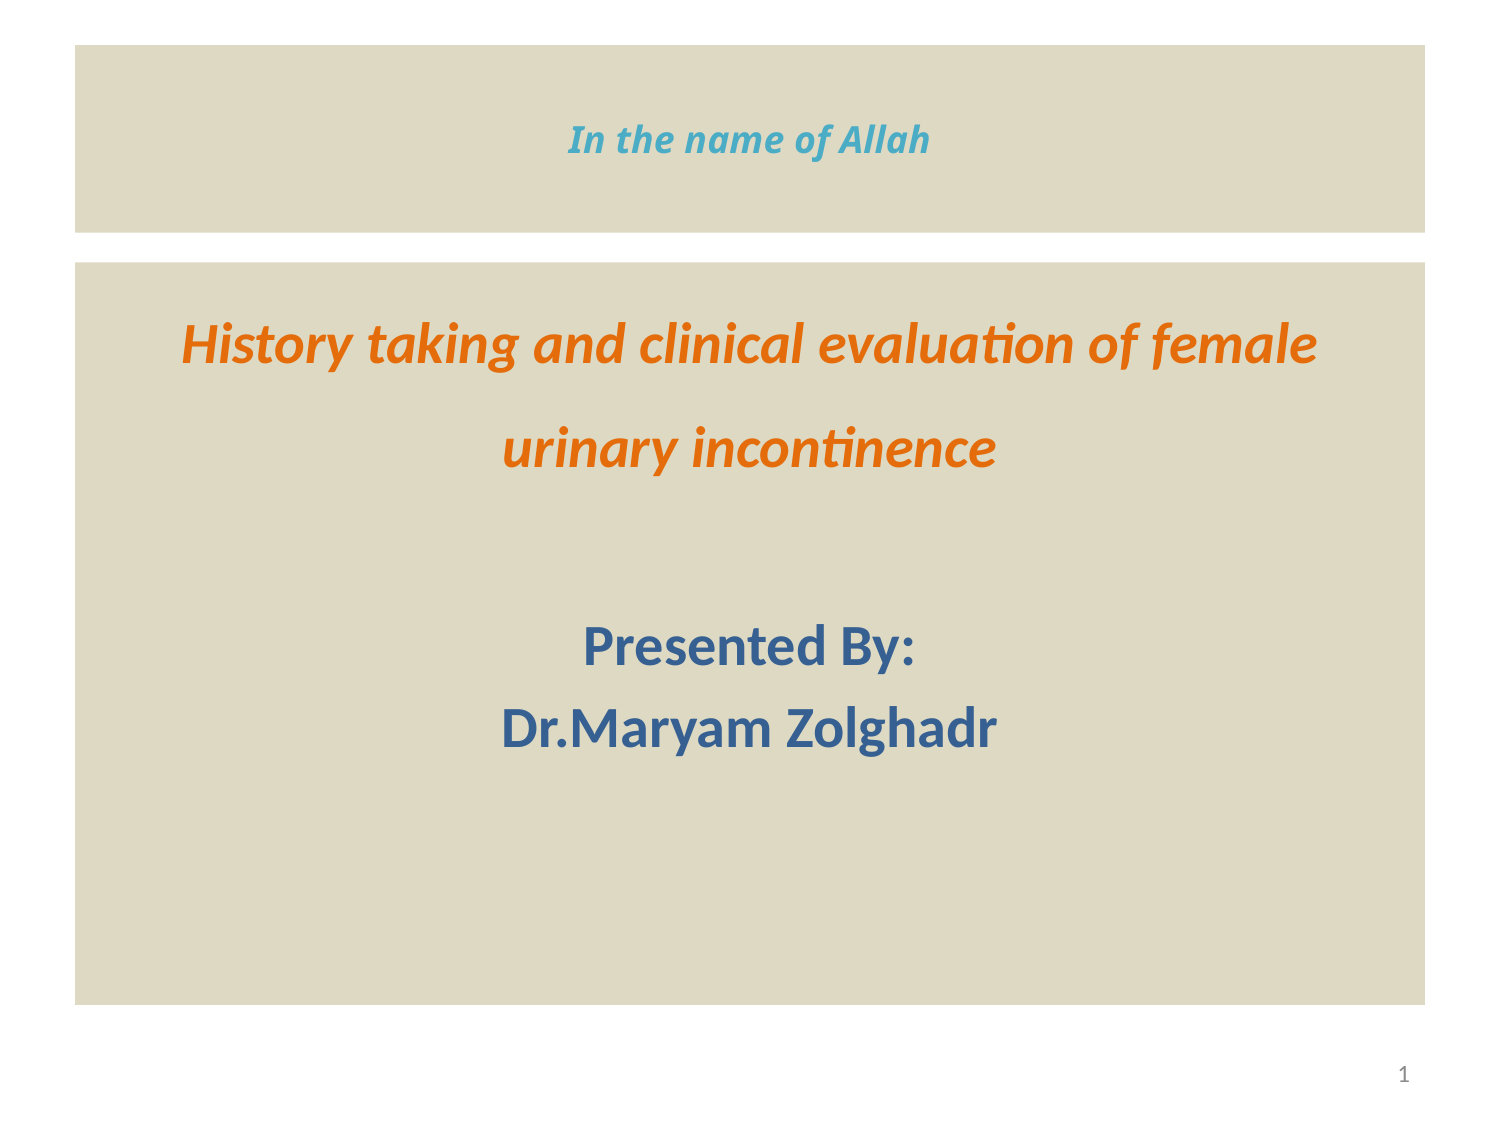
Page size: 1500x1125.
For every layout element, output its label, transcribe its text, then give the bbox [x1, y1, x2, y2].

title In the name of Allah [75, 45, 1425, 233]
slide_number 1 [1074, 1042, 1425, 1103]
list History taking and clinical evaluation of female urinary incontinence Presented By: Dr.Maryam Zolghadr [75, 262, 1425, 1005]
